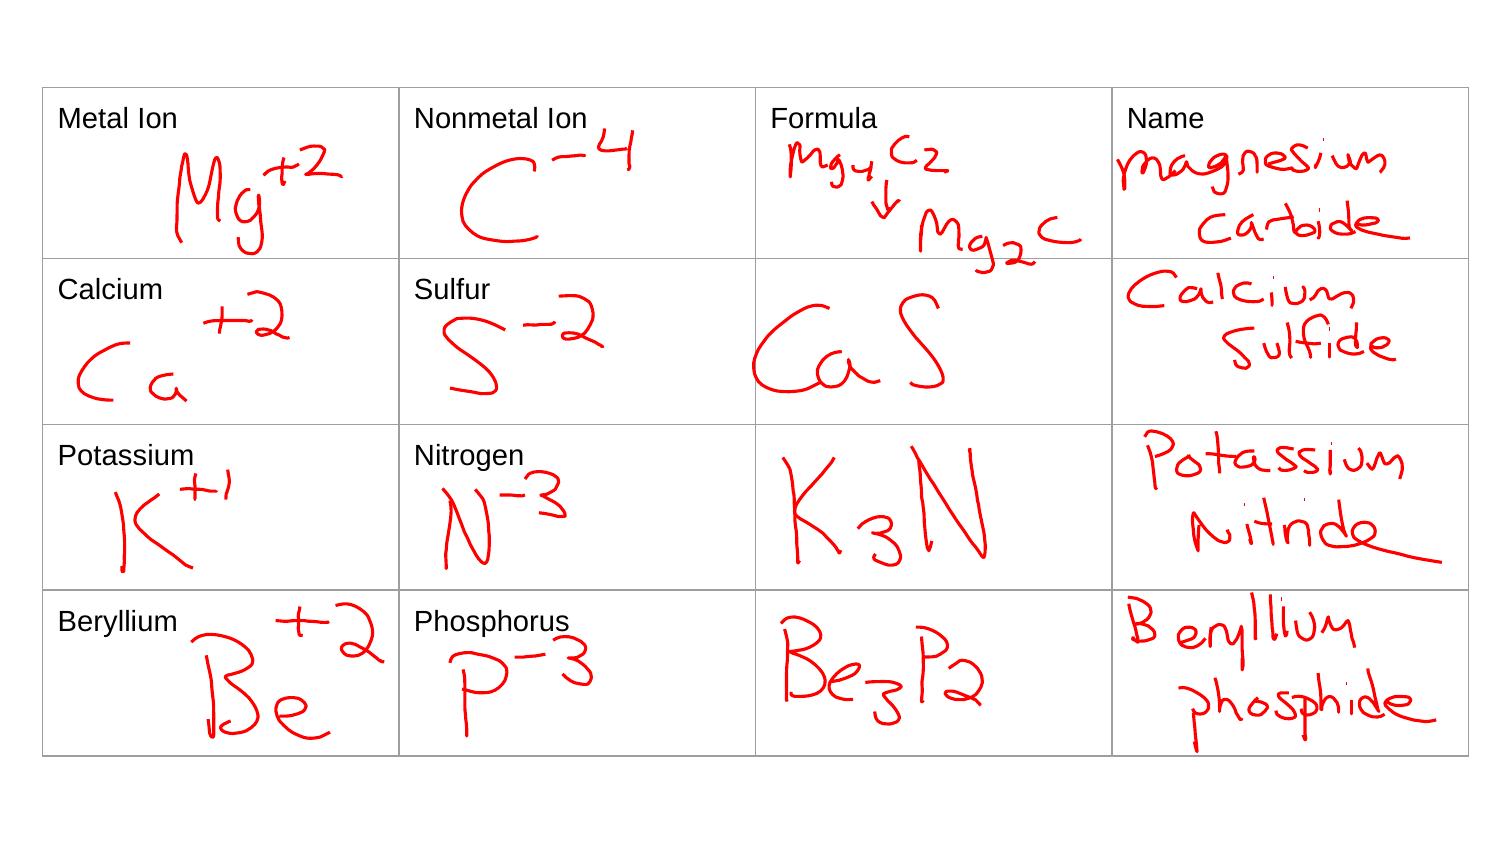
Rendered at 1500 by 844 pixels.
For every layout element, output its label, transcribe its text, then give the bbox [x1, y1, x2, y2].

table_cell Sulfur [400, 259, 755, 424]
table_header Name [1113, 88, 1468, 258]
table_cell Calcium [43, 259, 398, 424]
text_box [176, 145, 343, 255]
table_cell [756, 425, 1111, 589]
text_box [461, 128, 634, 242]
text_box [449, 652, 508, 737]
table_cell [756, 259, 1111, 424]
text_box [1127, 270, 1397, 369]
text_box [514, 636, 592, 685]
table_cell Nitrogen [400, 425, 755, 589]
table_header Nonmetal Ion [400, 88, 755, 258]
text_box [203, 291, 290, 339]
table_cell [756, 591, 1111, 755]
table_cell Phosphorus [400, 591, 755, 755]
table_header Formula [756, 88, 1111, 258]
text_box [442, 488, 490, 570]
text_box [275, 603, 385, 663]
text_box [179, 469, 230, 500]
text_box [499, 471, 566, 517]
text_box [782, 445, 986, 566]
table_cell [1113, 591, 1468, 755]
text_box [77, 342, 187, 402]
table_cell Beryllium [43, 591, 398, 755]
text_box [1127, 596, 1156, 643]
table_cell Potassium [43, 425, 398, 589]
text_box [522, 295, 604, 347]
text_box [1178, 592, 1437, 741]
table_cell [1113, 259, 1468, 424]
table_header Metal Ion [43, 88, 398, 258]
table_cell [1113, 425, 1468, 589]
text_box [780, 616, 983, 725]
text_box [115, 491, 194, 572]
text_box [789, 136, 1082, 273]
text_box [1117, 139, 1411, 243]
text_box [443, 317, 506, 395]
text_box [1192, 512, 1252, 552]
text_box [753, 294, 944, 392]
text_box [190, 634, 331, 739]
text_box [1144, 430, 1442, 563]
